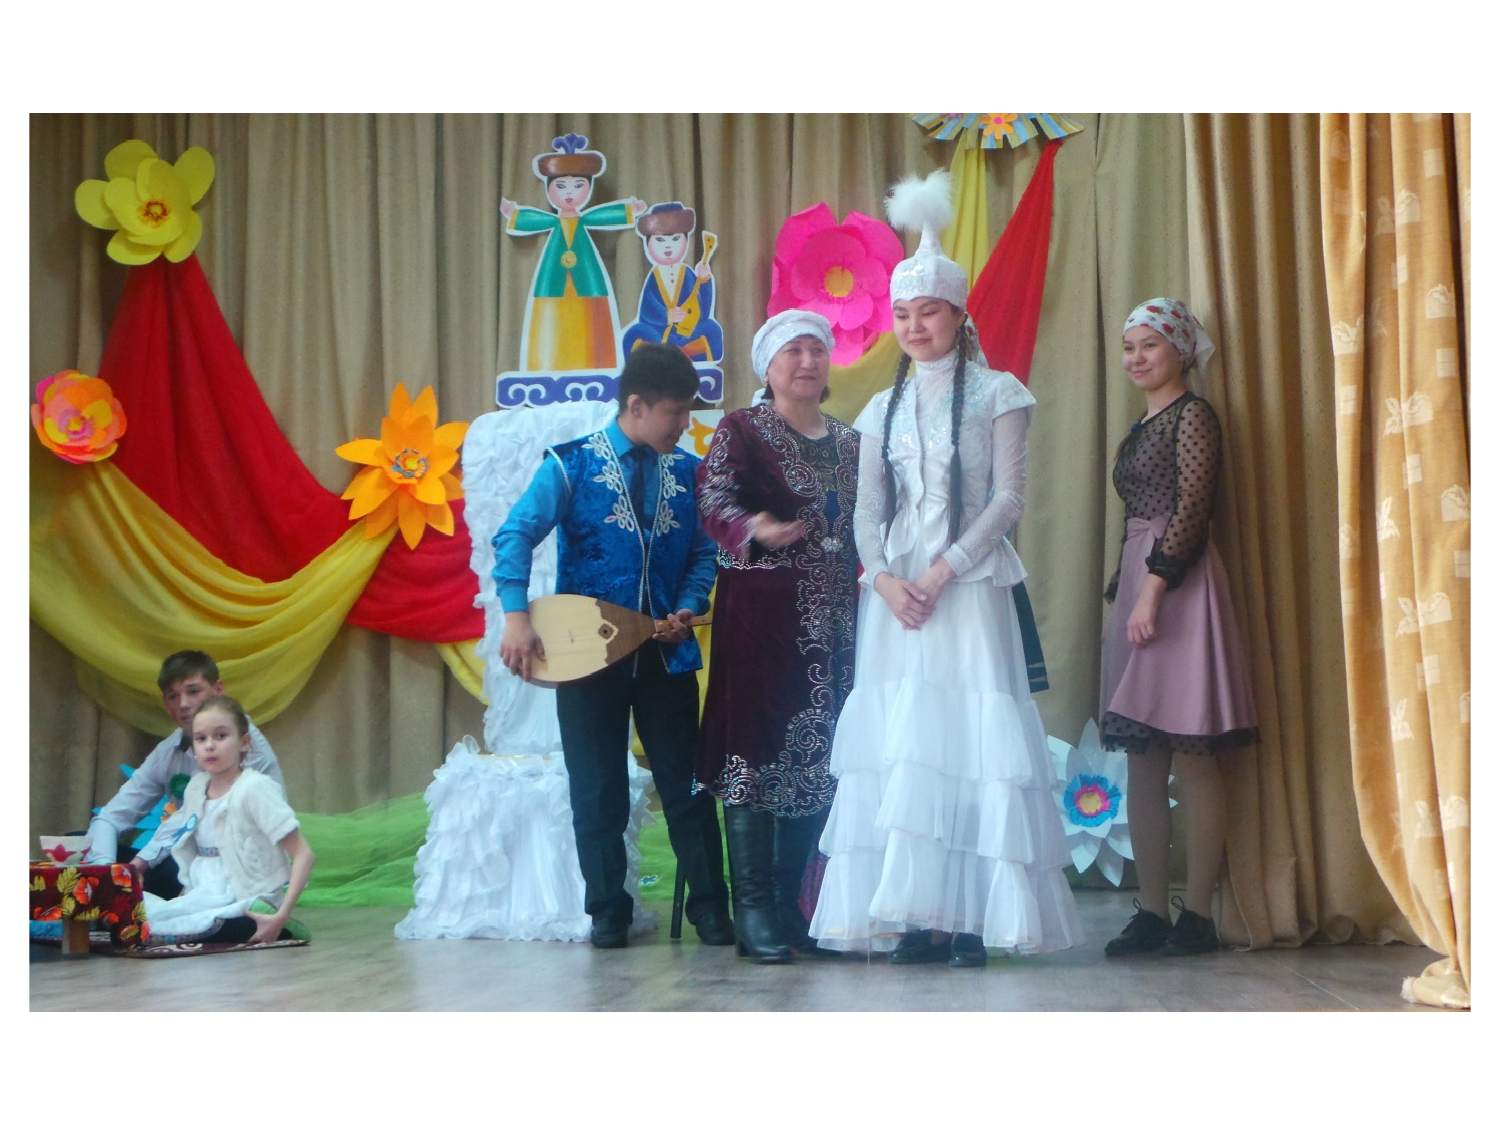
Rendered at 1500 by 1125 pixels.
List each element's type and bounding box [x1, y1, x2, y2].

picture [29, 113, 1471, 1012]
